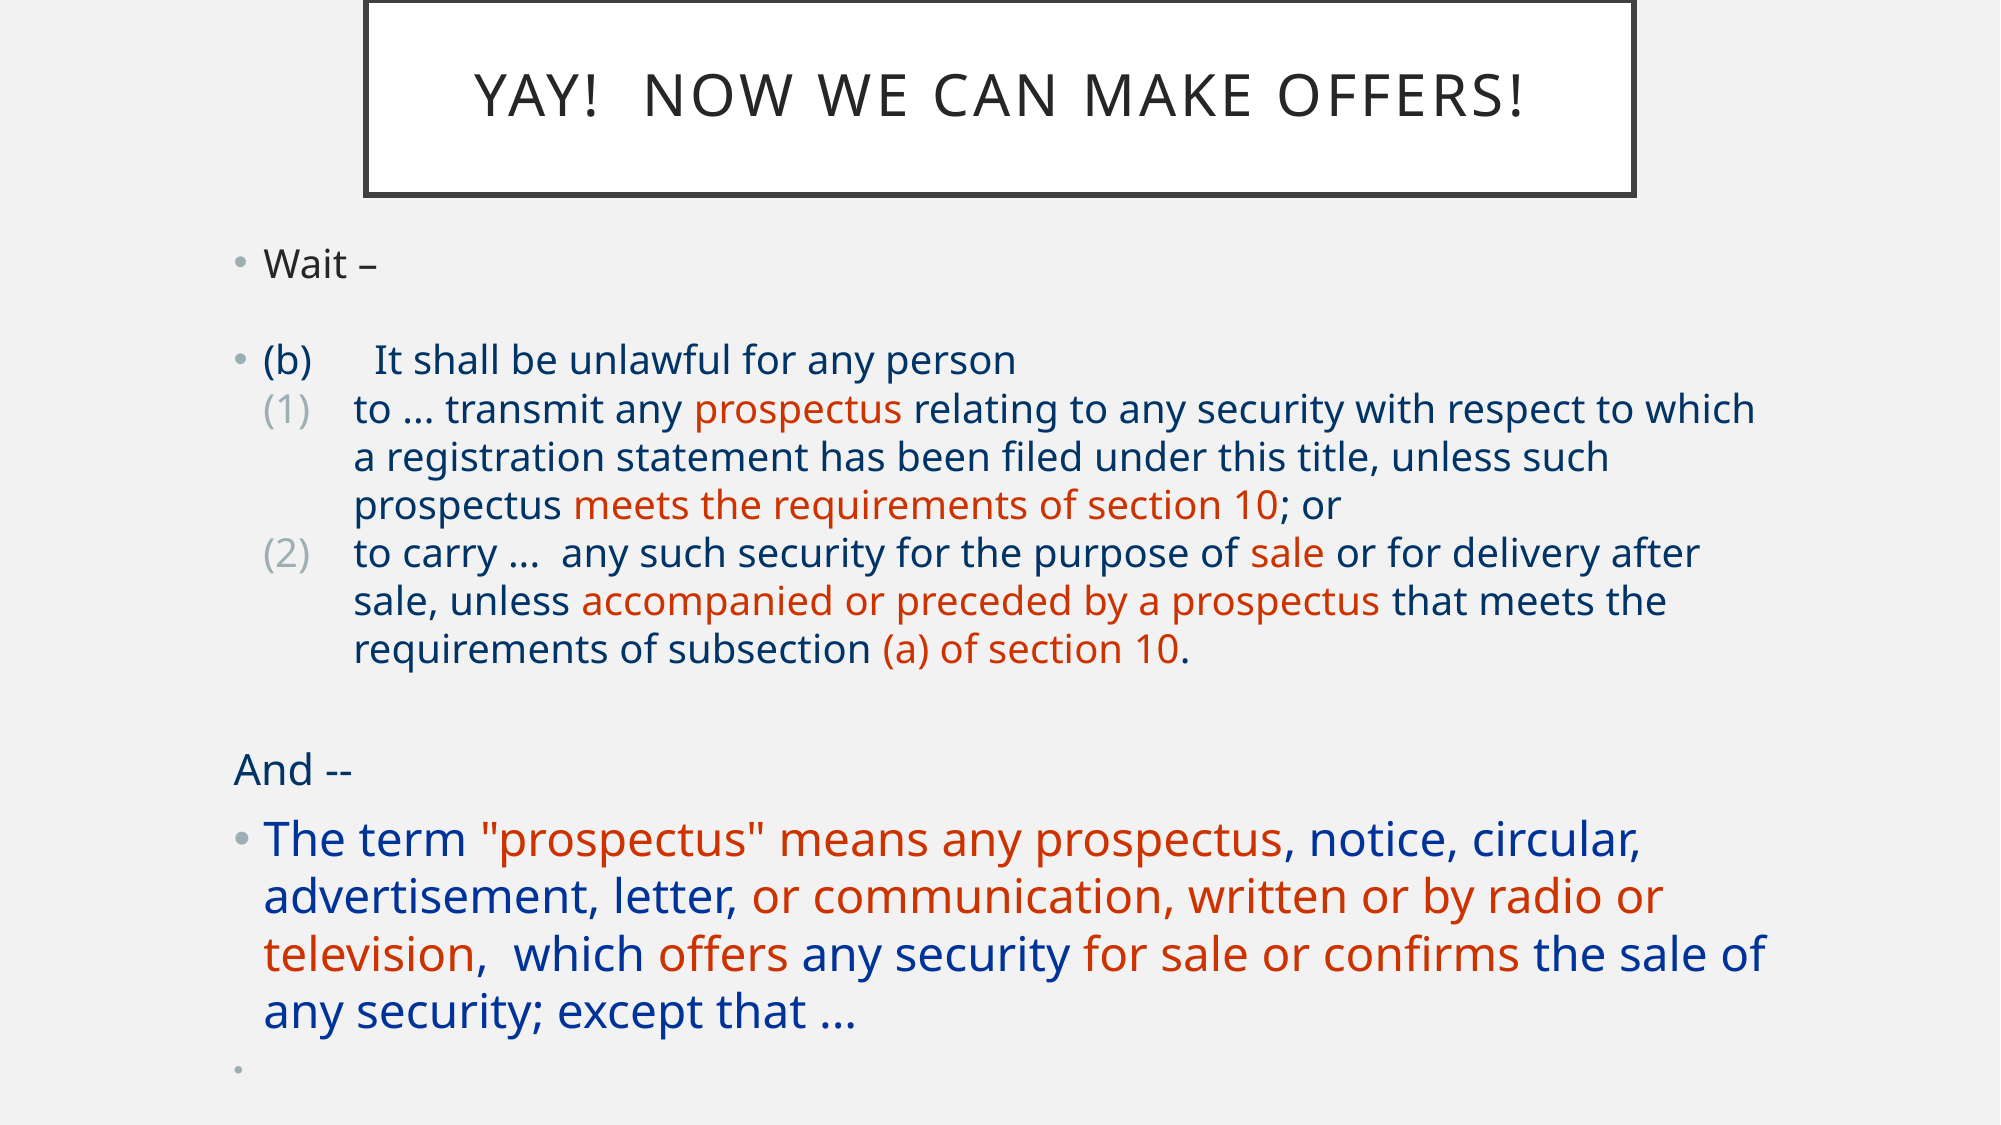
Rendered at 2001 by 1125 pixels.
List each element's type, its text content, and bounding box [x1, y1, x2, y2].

list Wait – (b) It shall be unlawful for any person to ... transmit any prospectus relating to any security with respect to which a registration statement has been filed under this title, unless such prospectus meets the requirements of section 10; or to carry ... any such security for the purpose of sale or for delivery after sale, unless accompanied or preceded by a prospectus that meets the requirements of subsection (a) of section 10. And -- The term "prospectus" means any prospectus, notice, circular, advertisement, letter, or communication, written or by radio or television, which offers any security for sale or confirms the sale of any security; except that ... [218, 230, 1782, 1105]
title Yay! Now we can make offers! [363, 0, 1637, 198]
